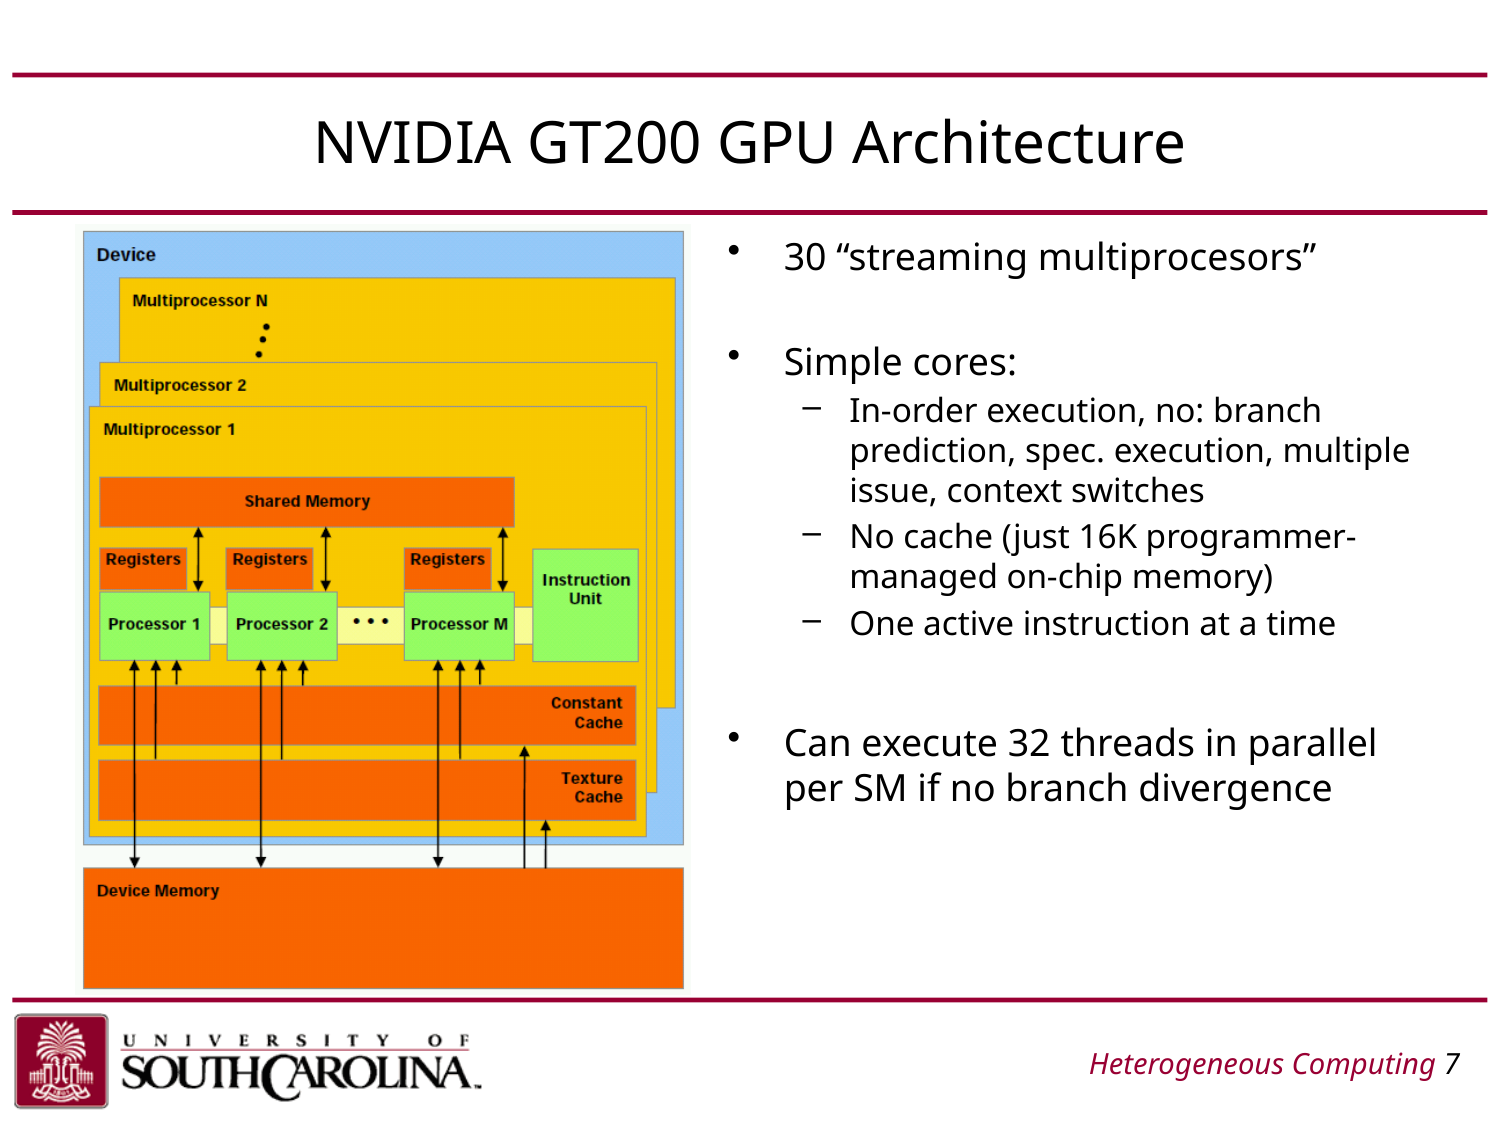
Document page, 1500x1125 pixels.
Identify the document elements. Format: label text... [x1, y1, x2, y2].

title NVIDIA GT200 GPU Architecture [75, 75, 1425, 205]
list 30 “streaming multiprocesors” Simple cores: In-order execution, no: branch prediction, spec. execution, multiple issue, context switches No cache (just 16K programmer-managed on-chip memory) One active instruction at a time Can execute 32 threads in parallel per SM if no branch divergence [712, 224, 1438, 988]
picture [12, 1012, 488, 1112]
picture [74, 224, 691, 995]
slide_number Heterogeneous Computing 7 [562, 1037, 1476, 1088]
